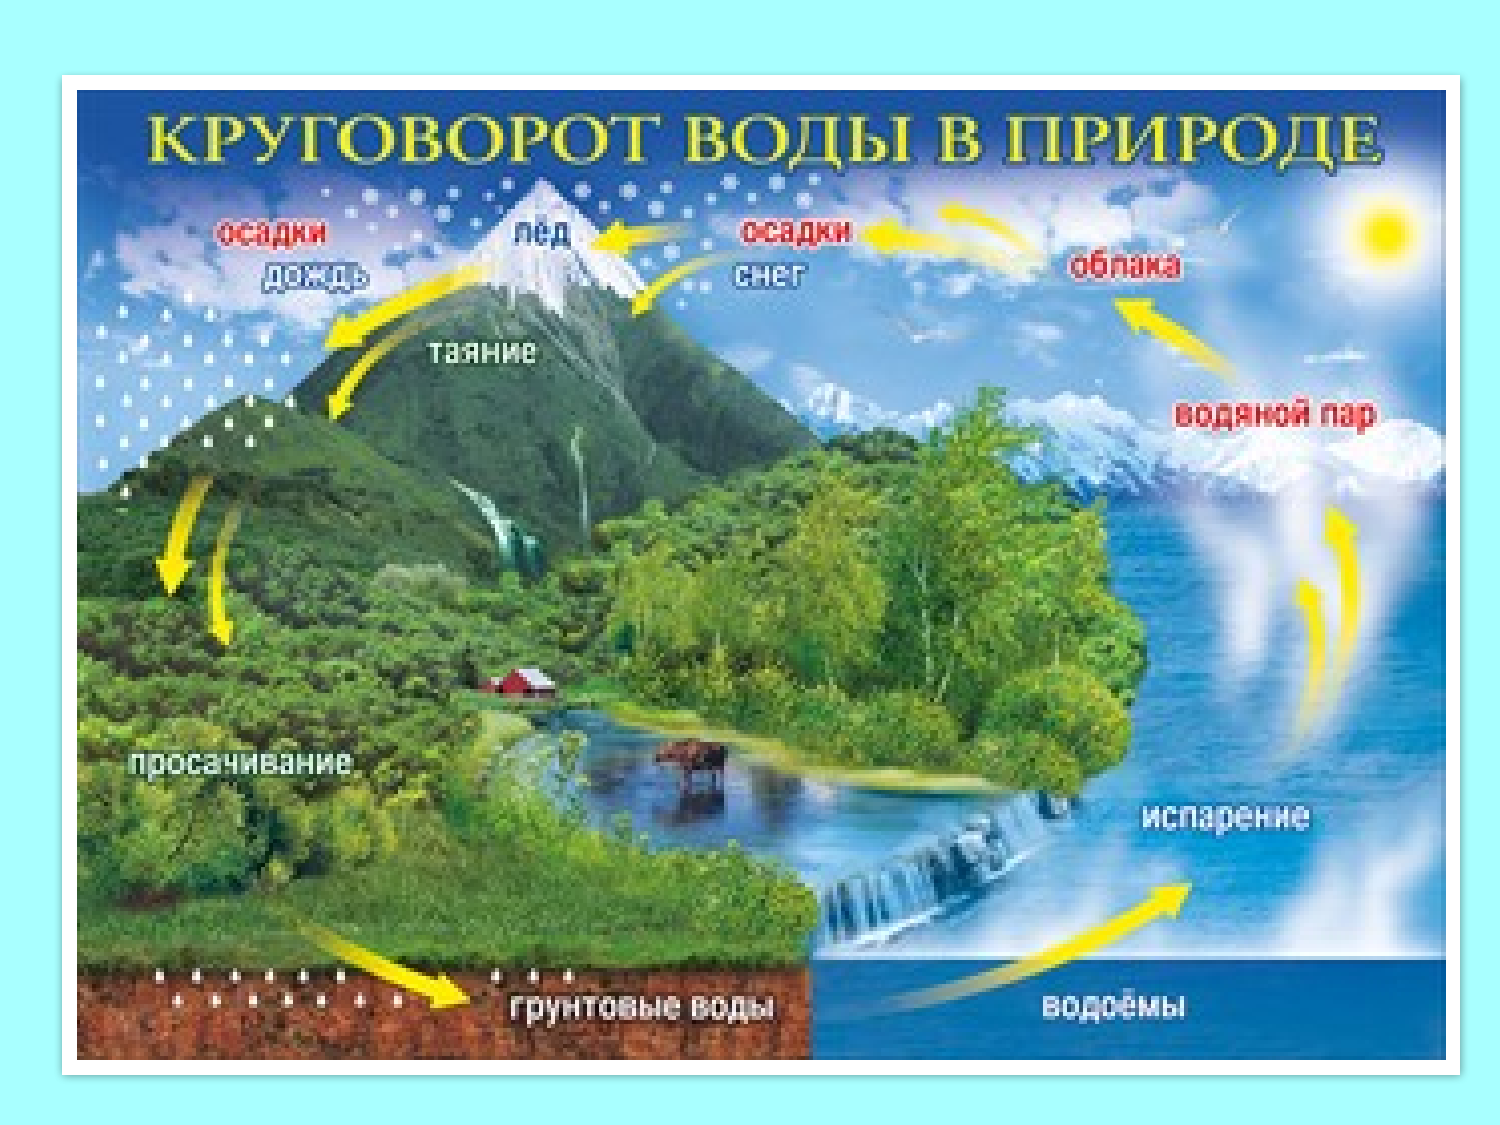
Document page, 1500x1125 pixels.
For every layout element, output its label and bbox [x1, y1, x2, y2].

list [76, 89, 1446, 1061]
